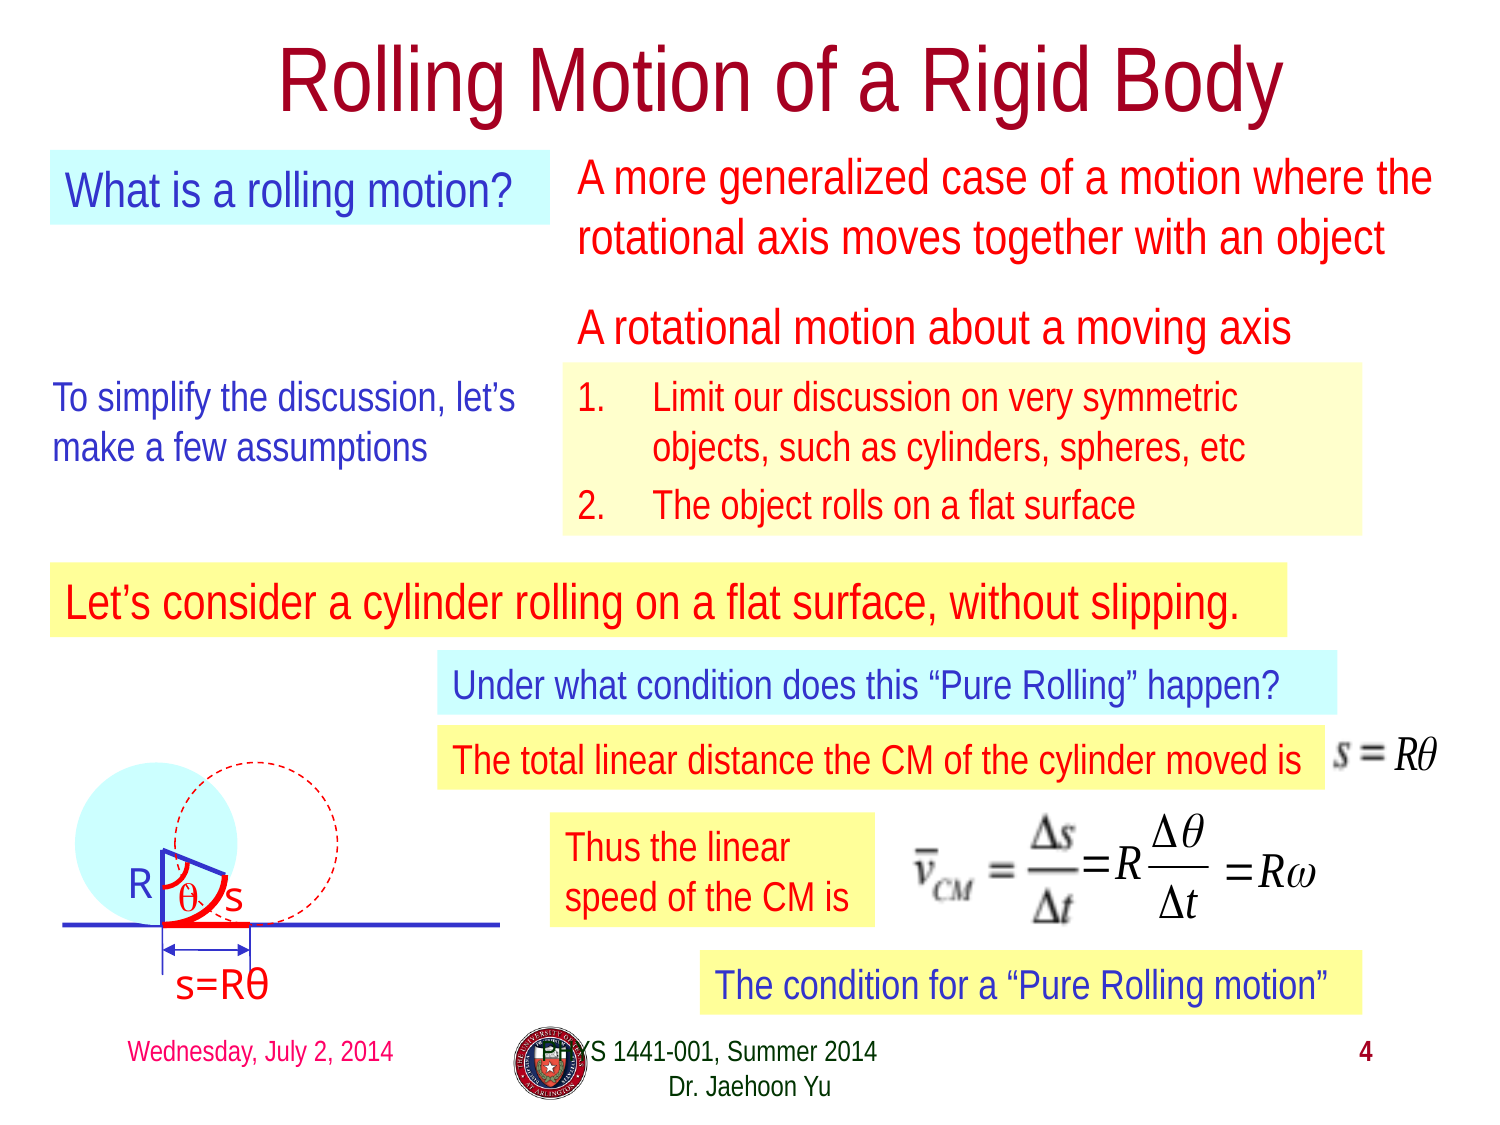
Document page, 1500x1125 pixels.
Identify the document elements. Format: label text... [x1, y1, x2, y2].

title Rolling Motion of a Rigid Body [112, 24, 1451, 126]
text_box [149, 924, 296, 1016]
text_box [1216, 841, 1326, 901]
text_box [1387, 724, 1446, 784]
text_box A rotational motion about a moving axis [562, 287, 1363, 362]
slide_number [112, 1024, 426, 1101]
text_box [74, 762, 257, 929]
slide_number 4 [1074, 1024, 1388, 1101]
text_box A more generalized case of a motion where the rotational axis moves together with an object [562, 137, 1475, 273]
text_box [258, 762, 338, 923]
text_box Thus the linear speed of the CM is [549, 812, 875, 928]
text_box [1329, 733, 1382, 776]
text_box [1072, 799, 1219, 930]
footer PHYS 1441-001, Summer 2014 Dr. Jaehoon Yu [512, 1024, 988, 1101]
text_box Under what condition does this “Pure Rolling” happen? [437, 650, 1338, 715]
text_box Limit our discussion on very symmetric objects, such as cylinders, spheres, etc The object rolls on a flat surface [562, 362, 1363, 536]
text_box The total linear distance the CM of the cylinder moved is [437, 725, 1325, 790]
text_box Let’s consider a cylinder rolling on a flat surface, without slipping. [50, 562, 1288, 638]
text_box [908, 795, 1083, 934]
text_box The condition for a “Pure Rolling motion” [699, 950, 1363, 1015]
text_box To simplify the discussion, let’s make a few assumptions [37, 362, 538, 478]
text_box What is a rolling motion? [50, 149, 550, 225]
